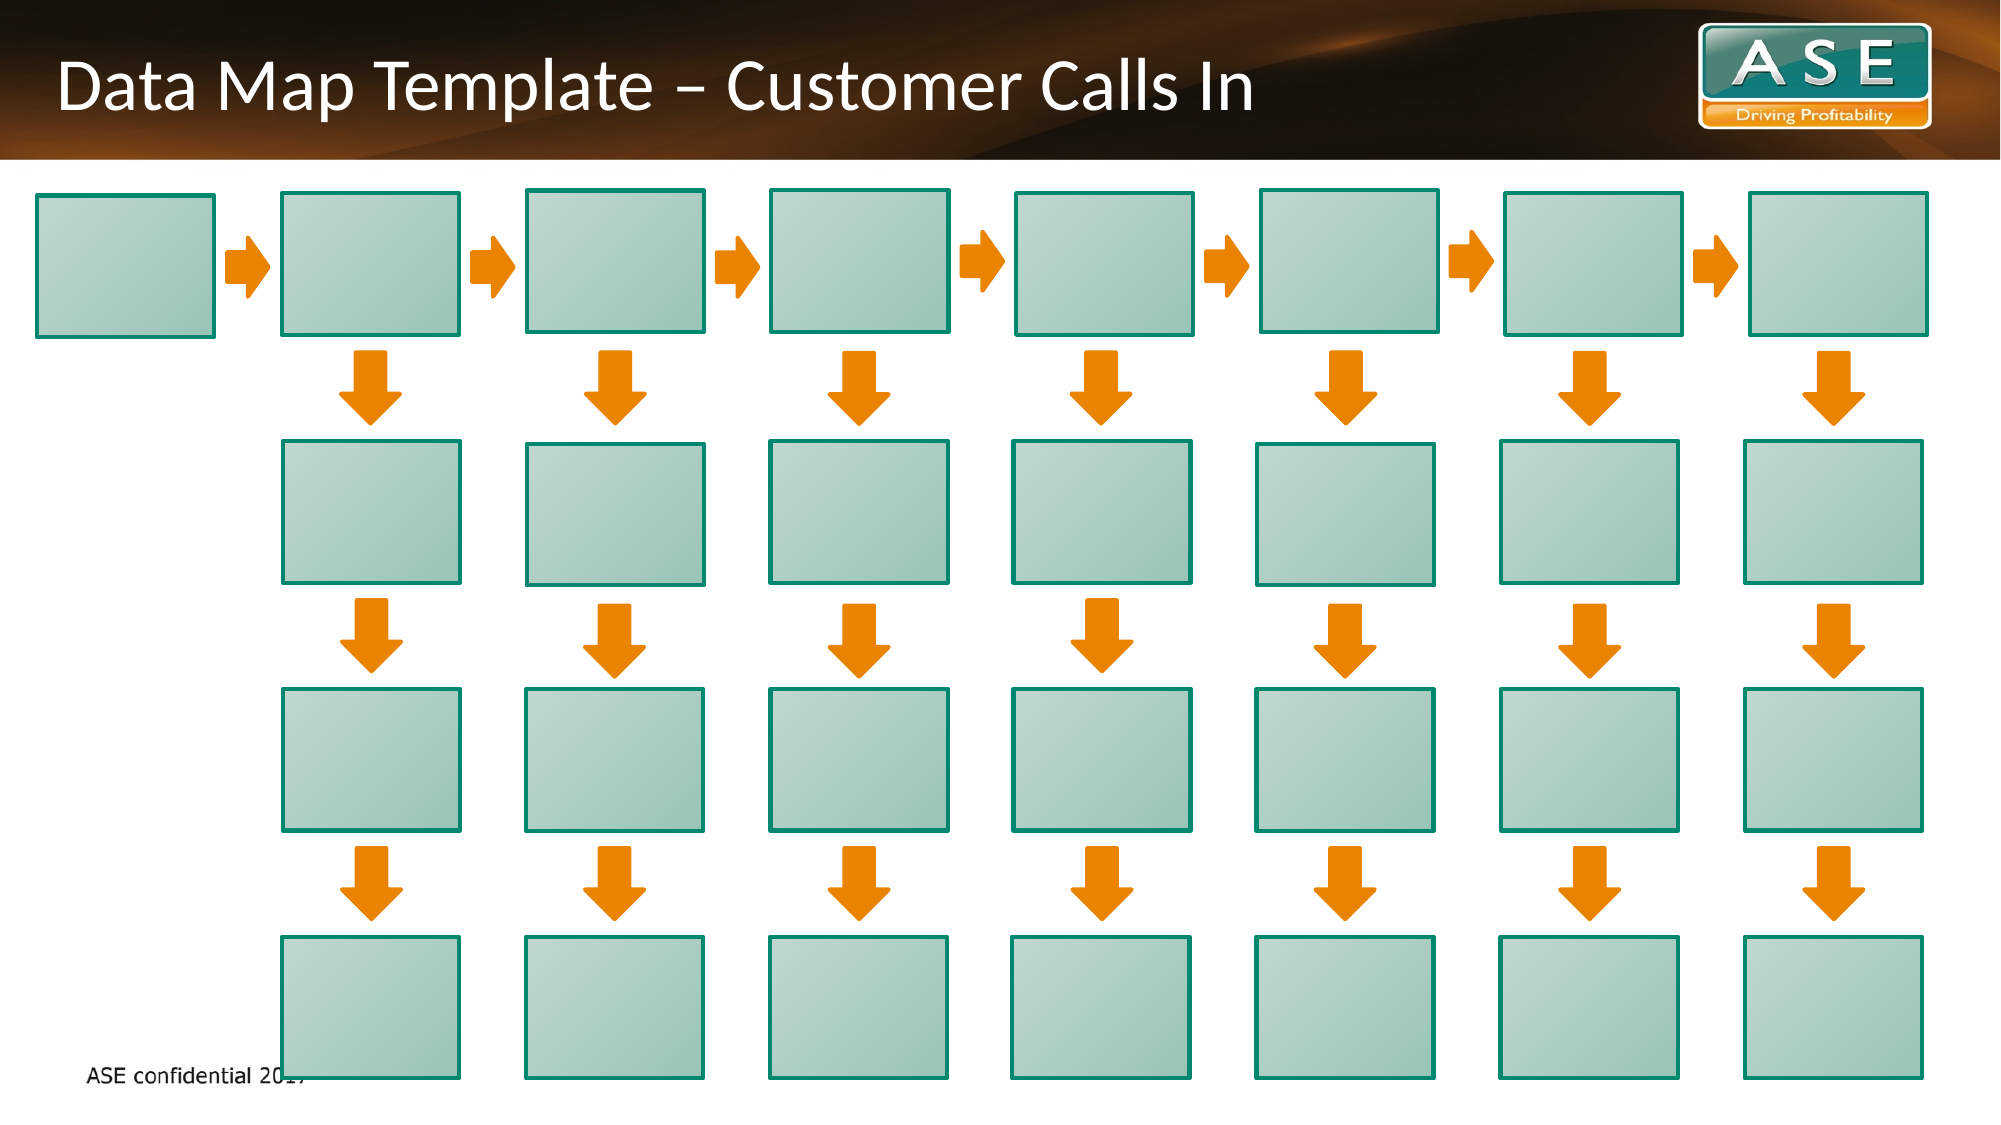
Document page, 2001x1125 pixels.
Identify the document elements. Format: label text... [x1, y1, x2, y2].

text_box [1743, 687, 1924, 833]
text_box [1255, 442, 1436, 587]
text_box [827, 603, 891, 679]
text_box [959, 229, 1005, 293]
text_box [827, 846, 891, 922]
text_box [1748, 191, 1929, 337]
text_box [1010, 935, 1192, 1080]
text_box [525, 442, 706, 587]
text_box [1011, 439, 1193, 585]
text_box [524, 935, 705, 1080]
text_box [280, 191, 461, 337]
text_box [1070, 846, 1134, 922]
text_box [714, 235, 761, 299]
picture [0, 0, 2001, 1125]
text_box [281, 687, 462, 833]
text_box [1499, 439, 1680, 585]
text_box [768, 439, 950, 585]
text_box [1558, 350, 1622, 426]
text_box [1070, 598, 1134, 674]
text_box [525, 188, 706, 334]
text_box [1498, 935, 1680, 1080]
text_box [1743, 439, 1924, 585]
text_box [338, 350, 402, 426]
text_box [1313, 603, 1377, 679]
text_box [768, 935, 949, 1080]
text_box [1499, 687, 1680, 833]
text_box [35, 193, 216, 339]
text_box [1314, 350, 1378, 426]
text_box [340, 846, 403, 922]
text_box [1802, 350, 1866, 426]
text_box [340, 598, 403, 674]
text_box [583, 846, 646, 922]
text_box [470, 235, 516, 299]
text_box [1254, 935, 1436, 1080]
text_box [1558, 846, 1622, 922]
text_box [1204, 234, 1250, 298]
text_box [827, 350, 891, 426]
text_box [1802, 603, 1866, 679]
text_box [1448, 229, 1494, 293]
text_box [583, 603, 646, 679]
text_box [1503, 191, 1684, 337]
title Data Map Template – Customer Calls In [40, 26, 1480, 135]
text_box [524, 687, 705, 833]
text_box [768, 687, 950, 833]
text_box [225, 235, 271, 299]
text_box [1693, 234, 1739, 298]
text_box [1254, 687, 1436, 833]
text_box [1802, 846, 1866, 922]
text_box [1259, 188, 1440, 334]
text_box [1743, 935, 1924, 1080]
text_box [280, 935, 461, 1080]
text_box [769, 188, 951, 334]
text_box [1014, 191, 1195, 337]
text_box [1011, 687, 1193, 833]
text_box [583, 350, 647, 426]
text_box [1313, 846, 1377, 922]
text_box [281, 439, 462, 585]
text_box [1069, 350, 1133, 426]
text_box [1558, 603, 1622, 679]
